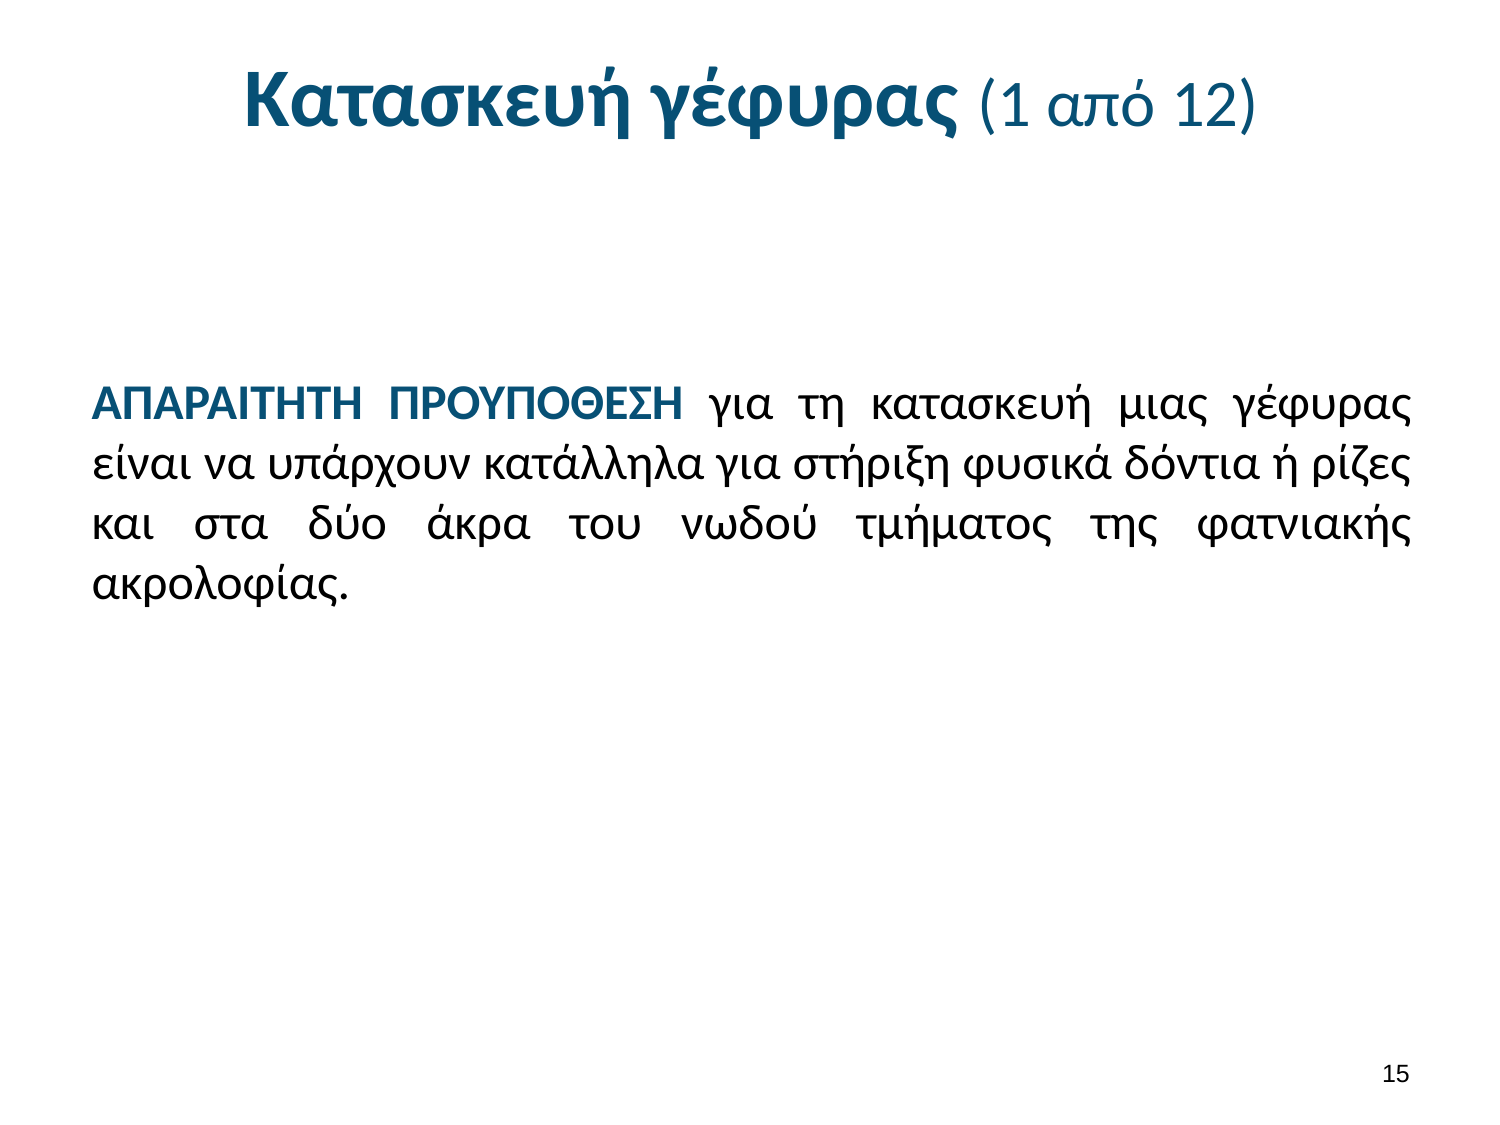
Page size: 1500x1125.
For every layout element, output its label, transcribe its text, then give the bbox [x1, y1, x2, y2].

title Κατασκευή γέφυρας (1 από 12) [76, 19, 1427, 169]
slide_number 14 [1074, 1042, 1425, 1103]
list ΑΠΑΡΑΙΤΗΤΗ ΠΡΟΥΠΟΘΕΣΗ για τη κατασκευή μιας γέφυρας είναι να υπάρχουν κατάλληλα για στήριξη φυσικά δόντια ή ρίζες και στα δύο άκρα του νωδού τμήματος της φατνιακής ακρολοφίας. [76, 361, 1427, 657]
